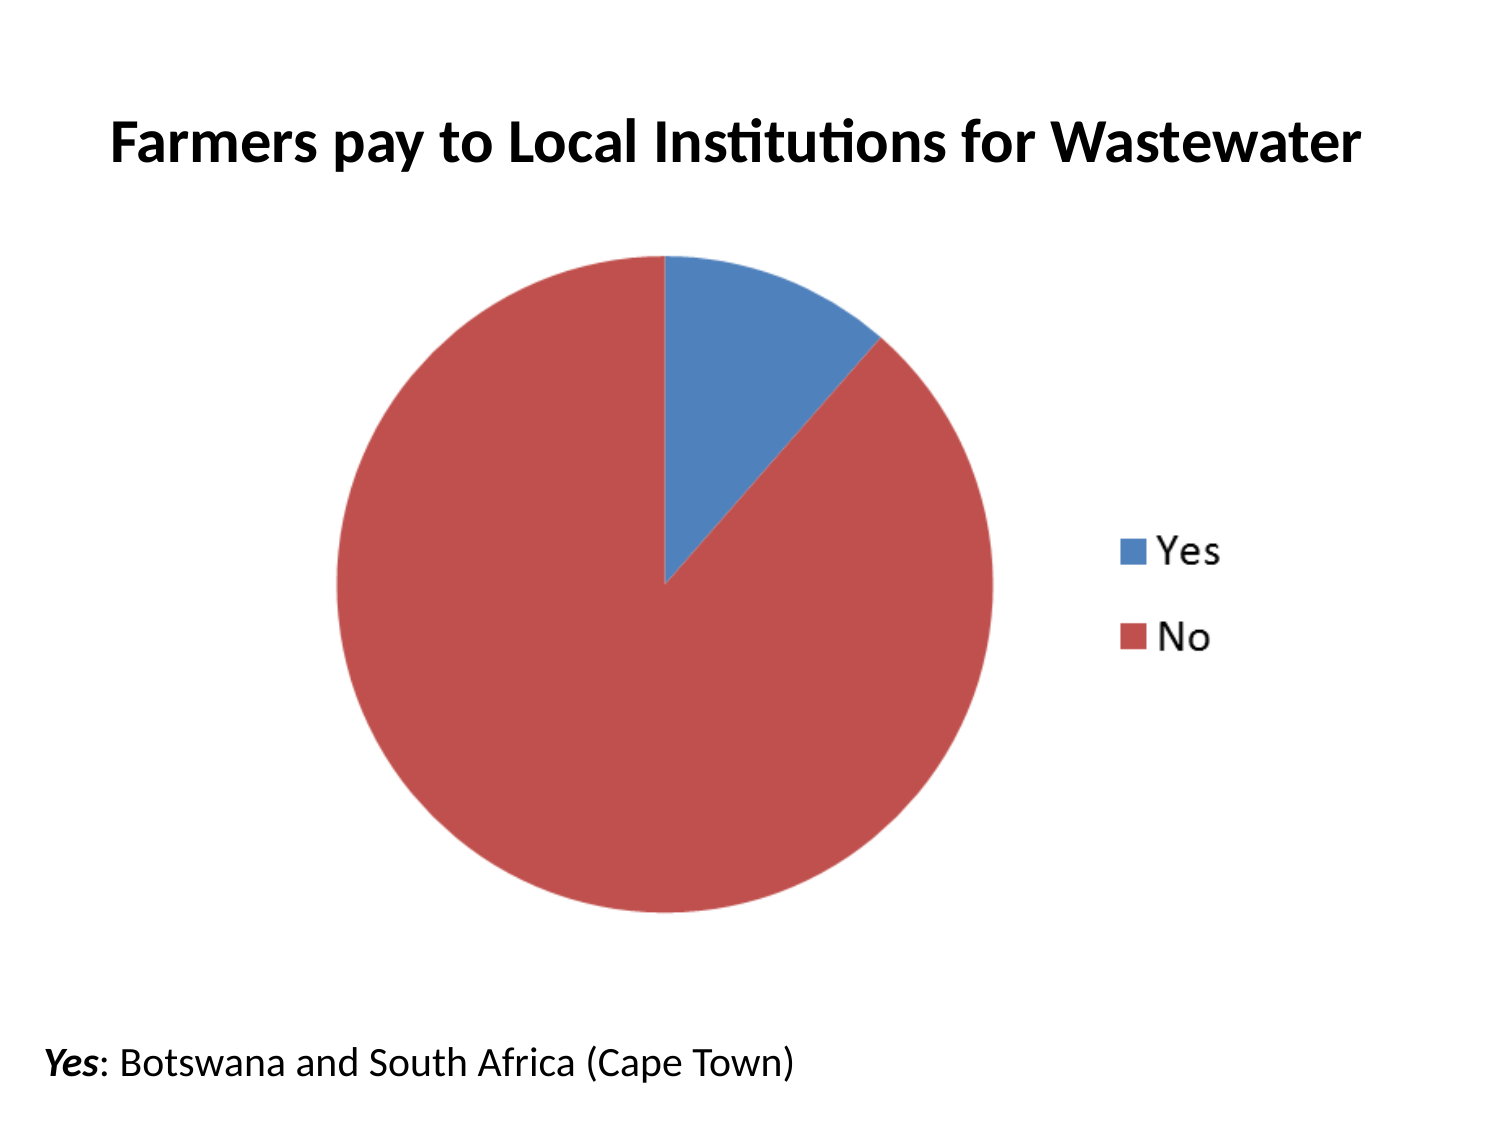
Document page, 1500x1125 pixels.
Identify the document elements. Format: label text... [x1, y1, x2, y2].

text_box Farmers pay to Local Institutions for Wastewater [53, 90, 1436, 185]
text_box Yes: Botswana and South Africa (Cape Town) [28, 1022, 1435, 1102]
picture [135, 219, 1353, 951]
